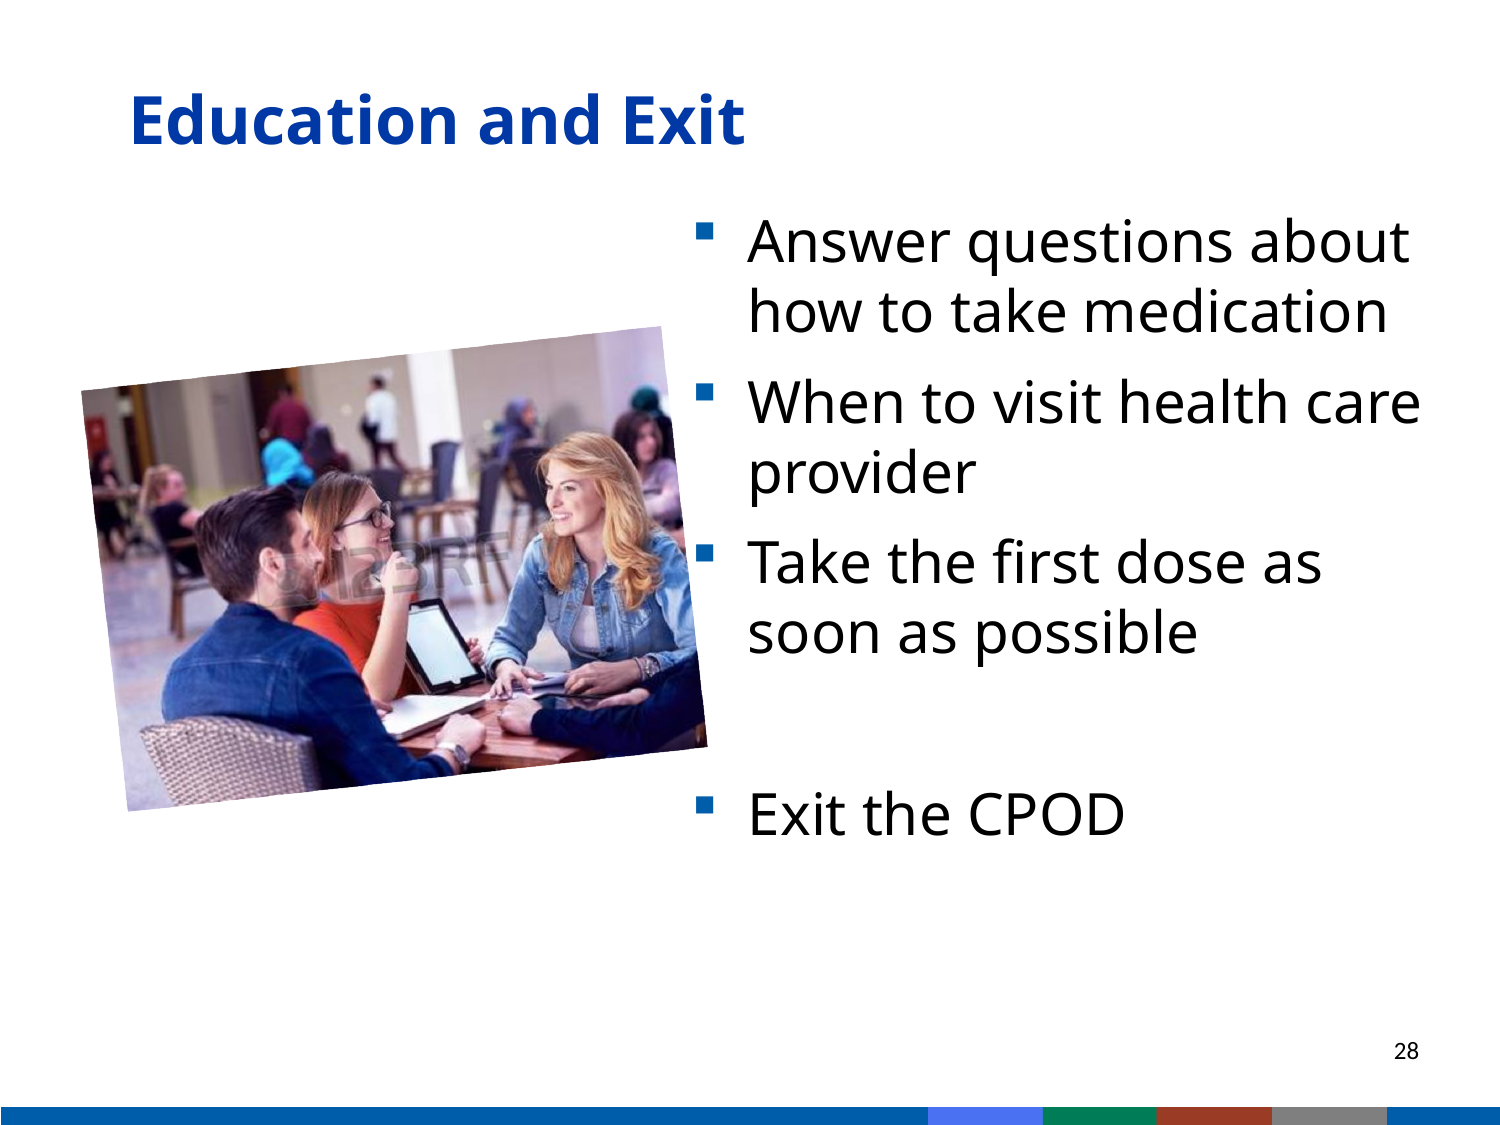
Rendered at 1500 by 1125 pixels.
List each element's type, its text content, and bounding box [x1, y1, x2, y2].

picture [1, 1097, 1500, 1125]
picture [82, 327, 707, 811]
title Education and Exit [113, 58, 1488, 196]
list Answer questions about how to take medication When to visit health care provider Take the first dose as soon as possible Exit the CPOD [676, 196, 1469, 1004]
